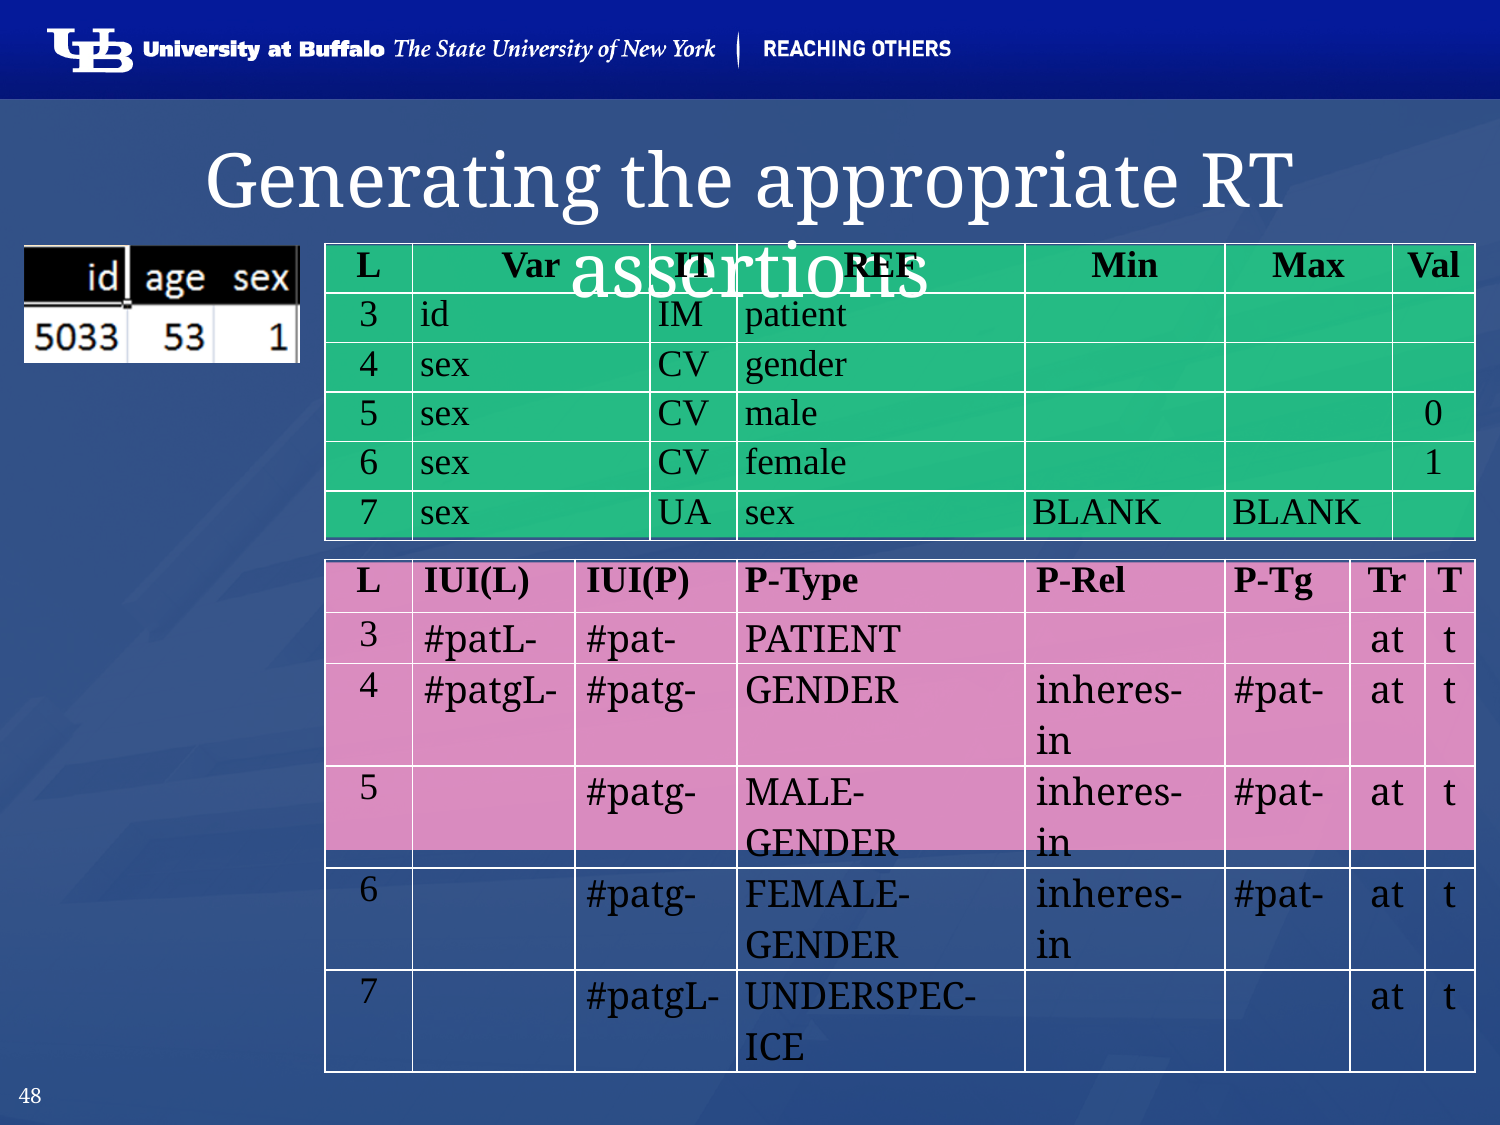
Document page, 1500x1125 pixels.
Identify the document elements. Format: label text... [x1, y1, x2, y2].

table_cell female-gender [738, 869, 1024, 969]
table_cell male [738, 393, 1024, 441]
table_cell #patgL- [413, 664, 574, 765]
table_cell #patgL- [576, 971, 736, 1071]
table_cell 1 [1393, 442, 1474, 490]
table_cell [1226, 393, 1392, 441]
table_cell [413, 869, 574, 969]
table_cell [1026, 393, 1224, 441]
table_cell gender [738, 664, 1024, 765]
table_cell UA [651, 492, 736, 540]
table_header IUI(P) [576, 560, 736, 612]
table_header Min [1026, 244, 1224, 292]
table_cell 0 [1393, 393, 1474, 441]
table_cell patient [738, 613, 1024, 663]
table_cell gender [738, 343, 1024, 391]
table_cell CV [651, 442, 736, 490]
table_cell female [738, 442, 1024, 490]
table_header Max [1226, 244, 1392, 292]
table_header P-Type [738, 560, 1024, 612]
table_cell id [413, 294, 649, 342]
table_cell inheres-in [1026, 869, 1224, 969]
table_cell [1393, 343, 1474, 391]
table_cell #pat- [1226, 869, 1349, 969]
table_cell t [1426, 613, 1474, 663]
table_cell t [1426, 664, 1474, 765]
picture [0, 0, 1500, 99]
table_cell 4 [326, 343, 412, 391]
table_cell [413, 971, 574, 1071]
table_cell [1026, 294, 1224, 342]
table_header L [326, 244, 412, 292]
table_cell CV [651, 343, 736, 391]
table_header P-Rel [1026, 560, 1224, 612]
table_cell #pat- [576, 613, 736, 663]
table_cell t [1426, 869, 1474, 969]
table_cell at [1351, 664, 1424, 765]
table_cell #patg- [576, 767, 736, 867]
table_cell BLANK [1026, 492, 1224, 540]
table_cell [1026, 343, 1224, 391]
picture [24, 245, 301, 363]
table_cell 7 [326, 492, 412, 540]
table_cell patient [738, 294, 1024, 342]
table_cell [1226, 971, 1349, 1071]
table_cell sex [738, 492, 1024, 540]
table_cell #pat- [1226, 767, 1349, 867]
table_cell at [1351, 613, 1424, 663]
table_cell [1226, 343, 1392, 391]
table_header Tr [1351, 560, 1424, 612]
table_cell 4 [326, 664, 412, 765]
table_cell sex [413, 343, 649, 391]
table_header IT [651, 244, 736, 292]
table_cell #patg- [576, 664, 736, 765]
table_cell underspec-ice [738, 971, 1024, 1071]
table_cell t [1426, 971, 1474, 1071]
table_cell sex [413, 492, 649, 540]
table_cell male-gender [738, 767, 1024, 867]
table_cell [1026, 442, 1224, 490]
table_cell 3 [326, 294, 412, 342]
table_cell BLANK [1226, 492, 1392, 540]
table_cell [413, 767, 574, 867]
table_header REF [738, 244, 1024, 292]
table_header Var [413, 244, 649, 292]
title Generating the appropriate RT assertions [37, 125, 1463, 250]
table_cell at [1351, 869, 1424, 969]
table_header L [326, 560, 412, 612]
table_cell IM [651, 294, 736, 342]
table_cell [1226, 442, 1392, 490]
table_cell sex [413, 442, 649, 490]
table_cell [1226, 294, 1392, 342]
table_cell sex [413, 393, 649, 441]
table_cell [1026, 971, 1224, 1071]
table_cell #patg- [576, 869, 736, 969]
table_header IUI(L) [413, 560, 574, 612]
table_cell CV [651, 393, 736, 441]
table_cell [1393, 492, 1474, 540]
table_cell [1393, 294, 1474, 342]
table_cell 7 [326, 971, 412, 1071]
table_cell 5 [326, 393, 412, 441]
table_cell 6 [326, 869, 412, 969]
table_cell 3 [326, 613, 412, 663]
table_cell 6 [326, 442, 412, 490]
table_cell [1226, 613, 1349, 663]
table_header P-Tg [1226, 560, 1349, 612]
table_cell [1026, 613, 1224, 663]
table_cell at [1351, 971, 1424, 1071]
table_cell 5 [326, 767, 412, 867]
table_cell at [1351, 767, 1424, 867]
table_cell #patL- [413, 613, 574, 663]
table_cell #pat- [1226, 664, 1349, 765]
table_cell inheres-in [1026, 664, 1224, 765]
table_cell t [1426, 767, 1474, 867]
table_header T [1426, 560, 1474, 612]
table_header Val [1393, 244, 1474, 292]
table_cell inheres-in [1026, 767, 1224, 867]
